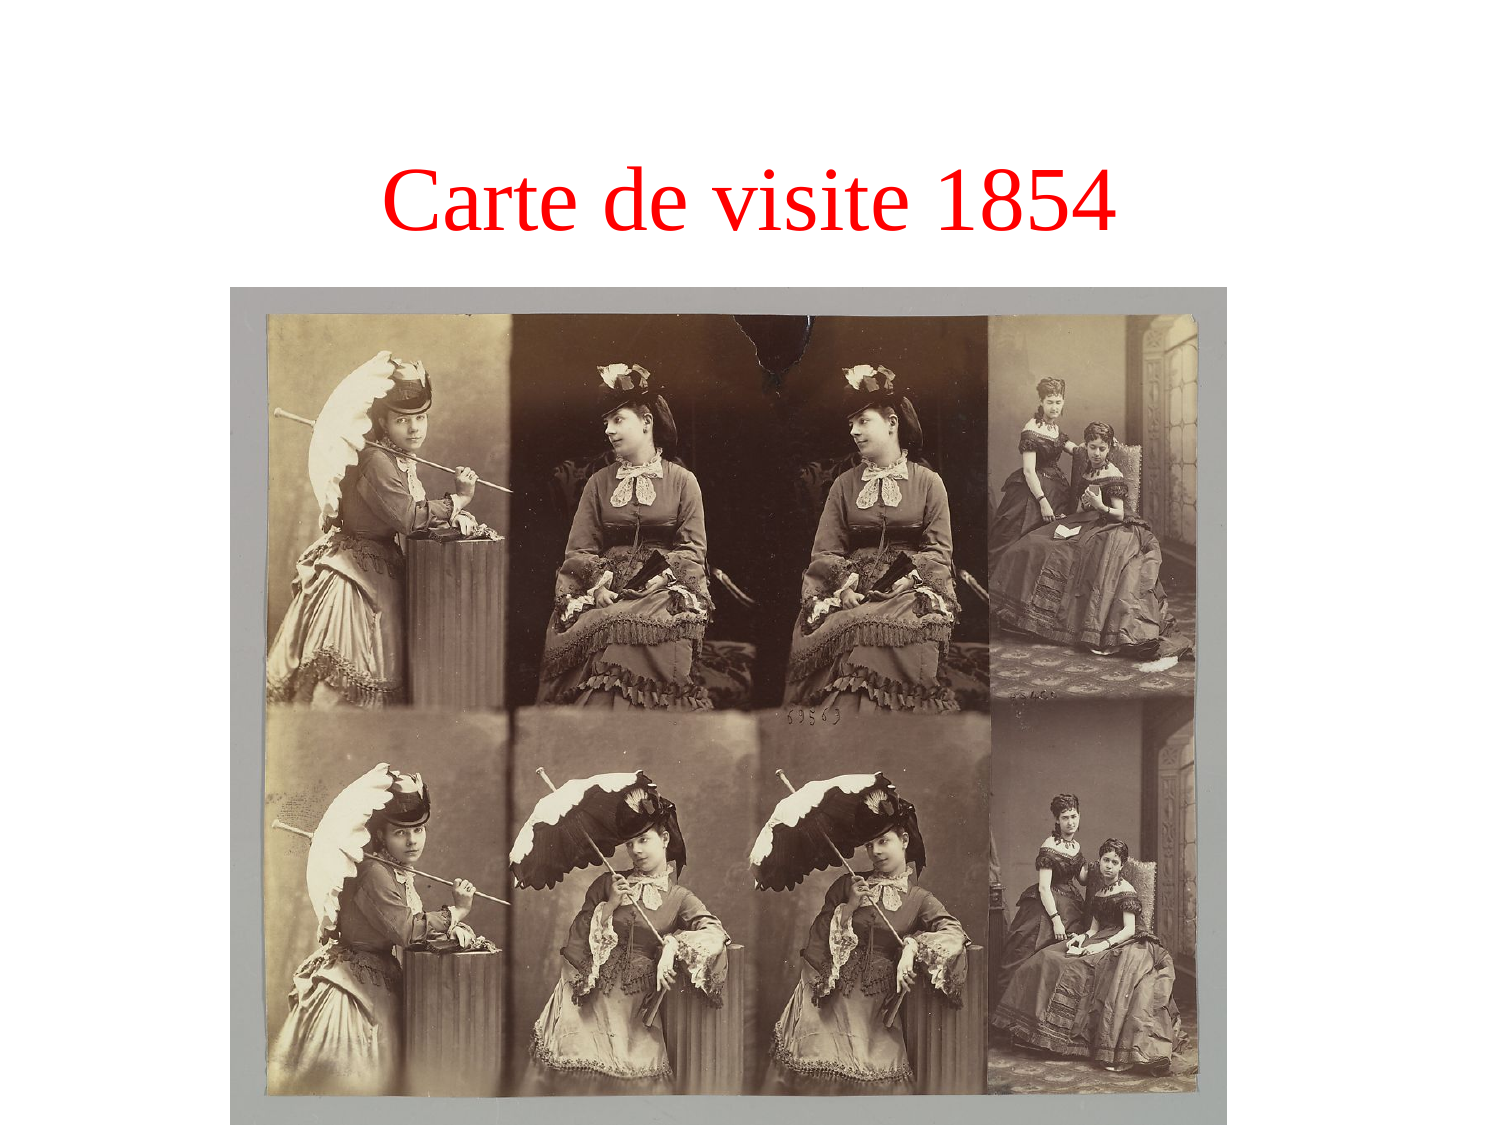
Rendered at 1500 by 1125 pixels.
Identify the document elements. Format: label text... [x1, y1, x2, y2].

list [229, 287, 1227, 1125]
title Carte de visite 1854 [112, 99, 1388, 288]
